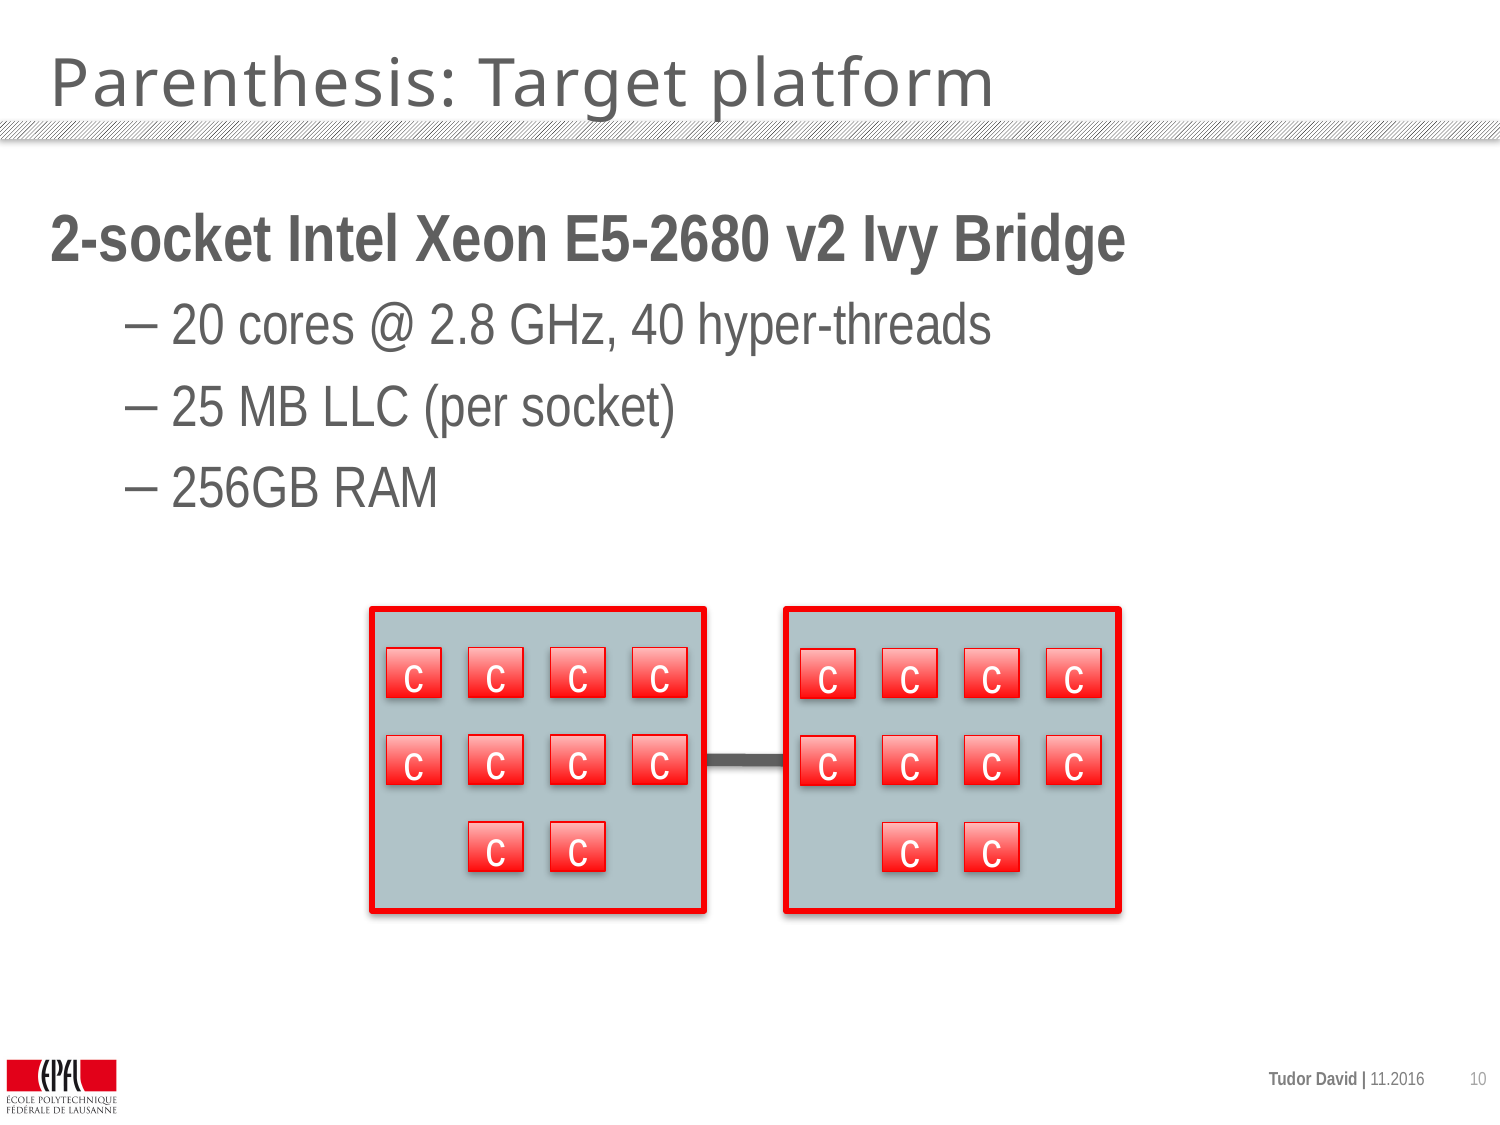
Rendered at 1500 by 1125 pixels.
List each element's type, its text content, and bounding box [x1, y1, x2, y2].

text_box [371, 608, 705, 911]
title Parenthesis: Target platform [35, 32, 1385, 135]
picture [3, 1056, 120, 1117]
list 2-socket Intel Xeon E5-2680 v2 Ivy Bridge 20 cores @ 2.8 GHz, 40 hyper-threads 25 MB LLC (per socket) 256GB RAM [35, 187, 1386, 1029]
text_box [786, 609, 1119, 912]
